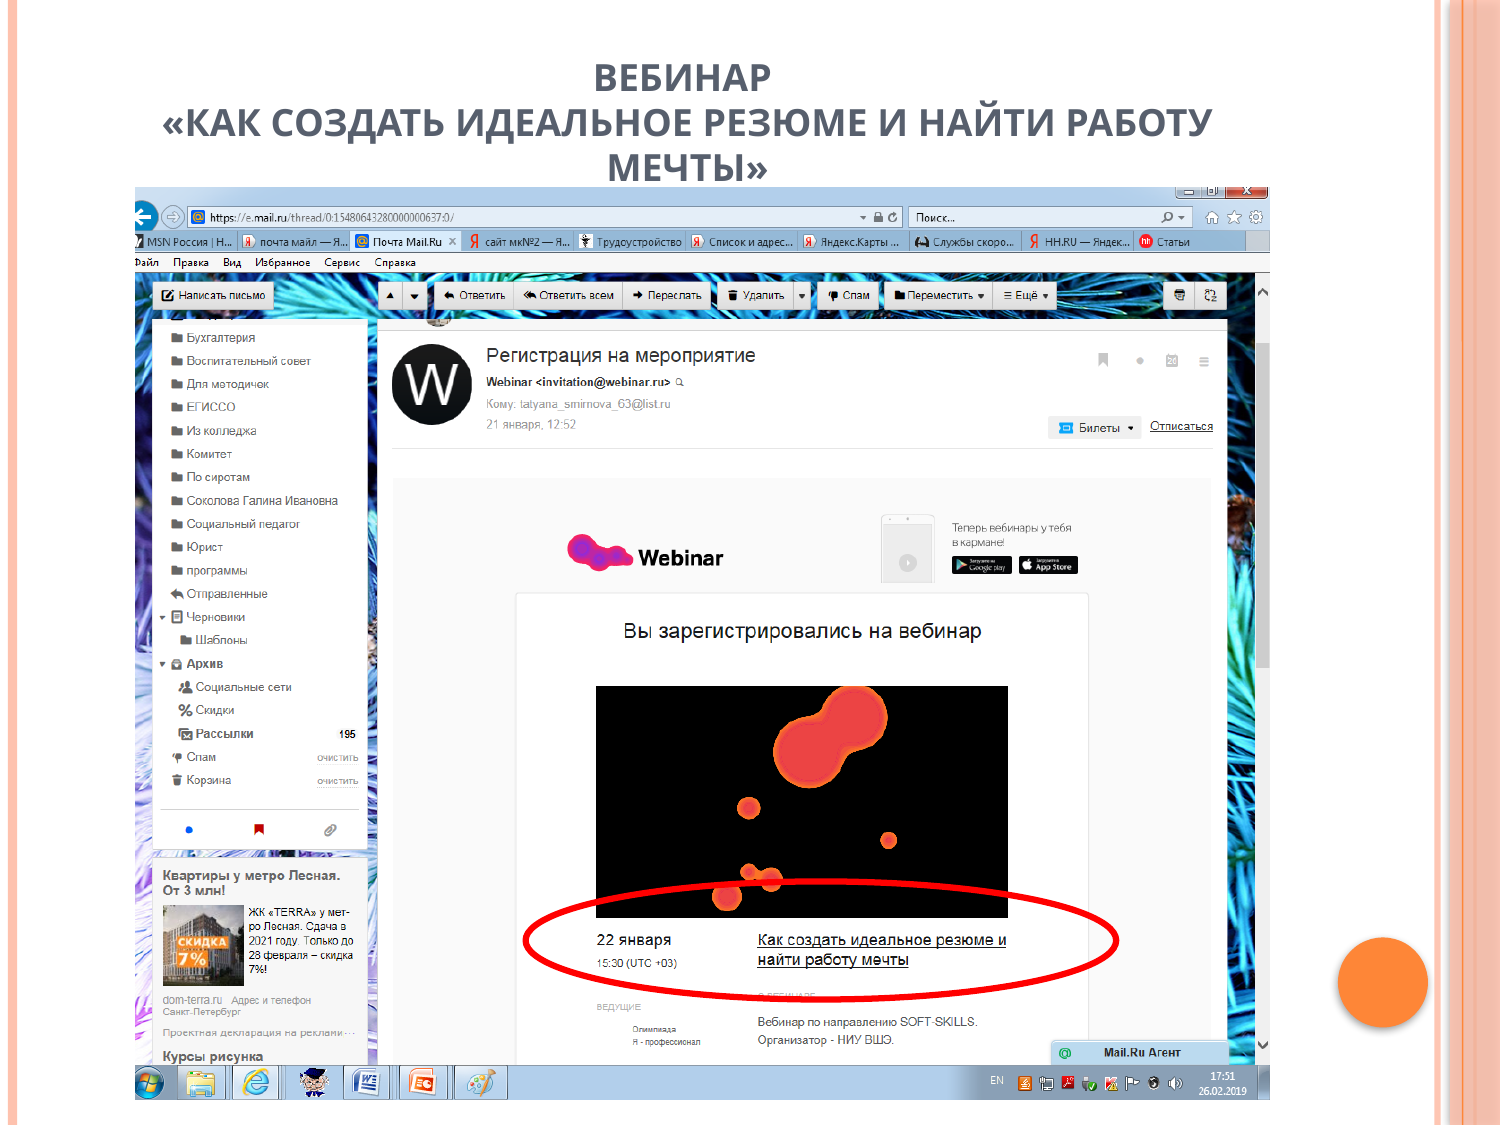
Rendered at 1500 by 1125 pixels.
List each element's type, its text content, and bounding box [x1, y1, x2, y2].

title Вебинар «Как создать идеальное резюме и найти работу мечты» [75, 45, 1300, 197]
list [135, 187, 1271, 1101]
